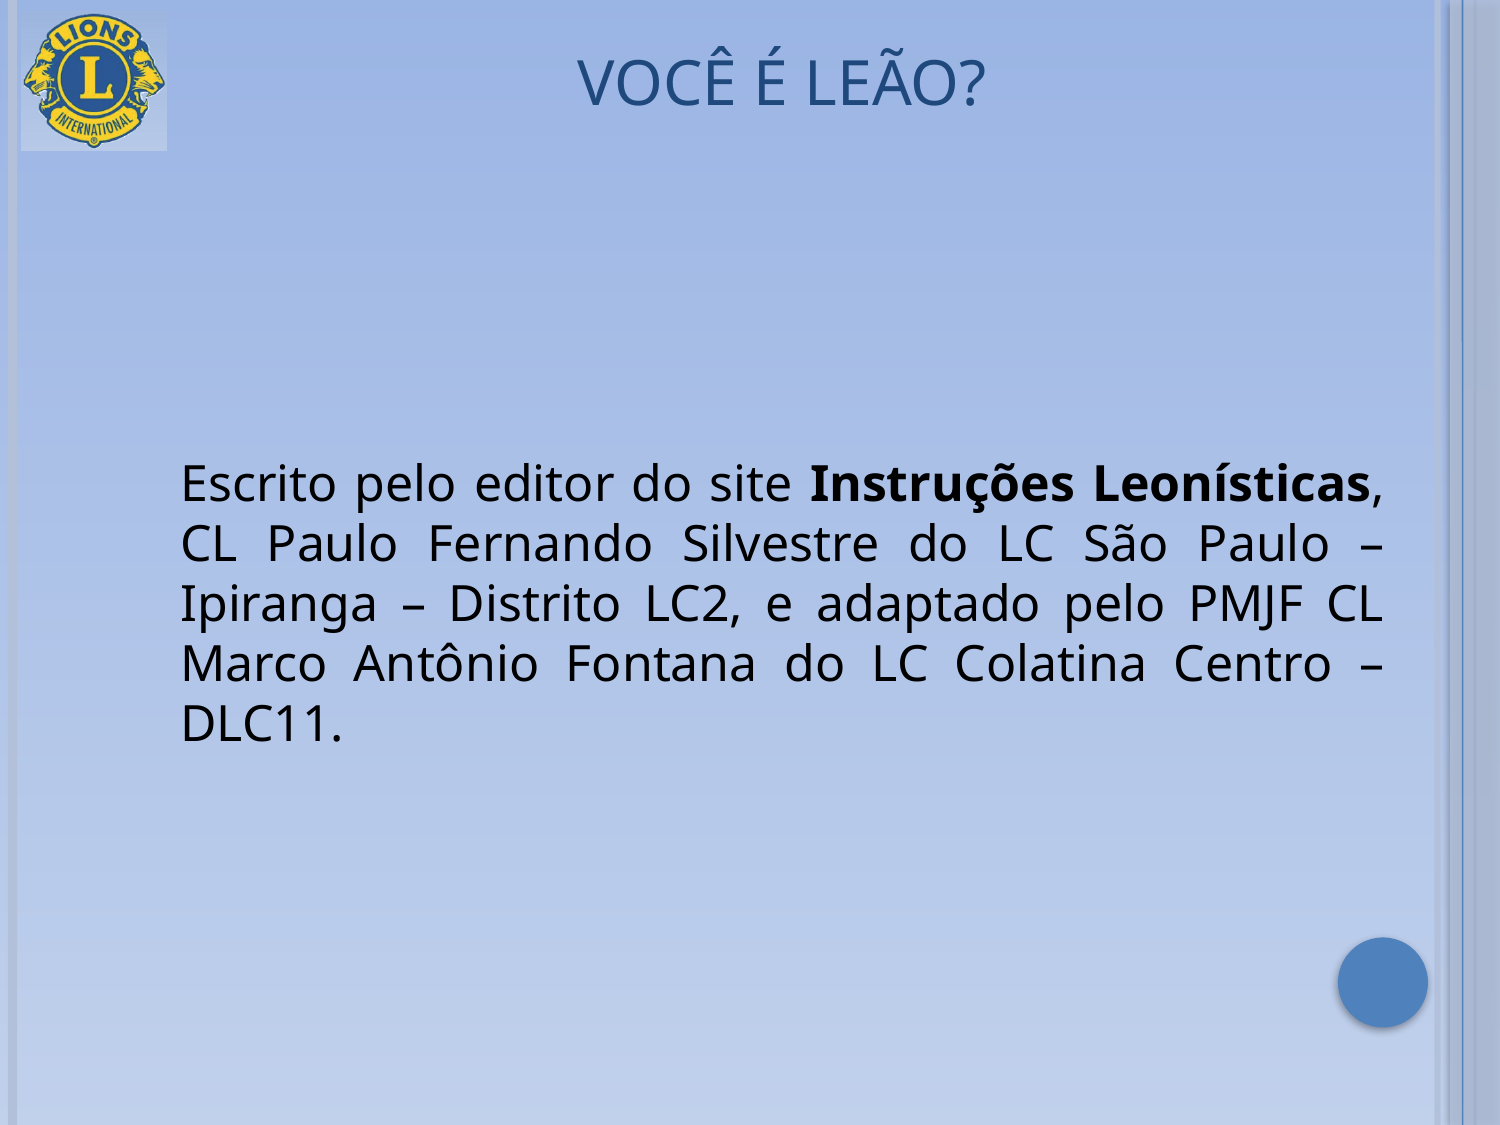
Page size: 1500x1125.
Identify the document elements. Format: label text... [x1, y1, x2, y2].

list Escrito pelo editor do site Instruções Leonísticas, CL Paulo Fernando Silvestre do LC São Paulo – Ipiranga – Distrito LC2, e adaptado pelo PMJF CL Marco Antônio Fontana do LC Colatina Centro – DLC11. [165, 444, 1400, 1062]
title VOCÊ É LEÃO? [165, 0, 1400, 126]
picture [20, 11, 167, 152]
